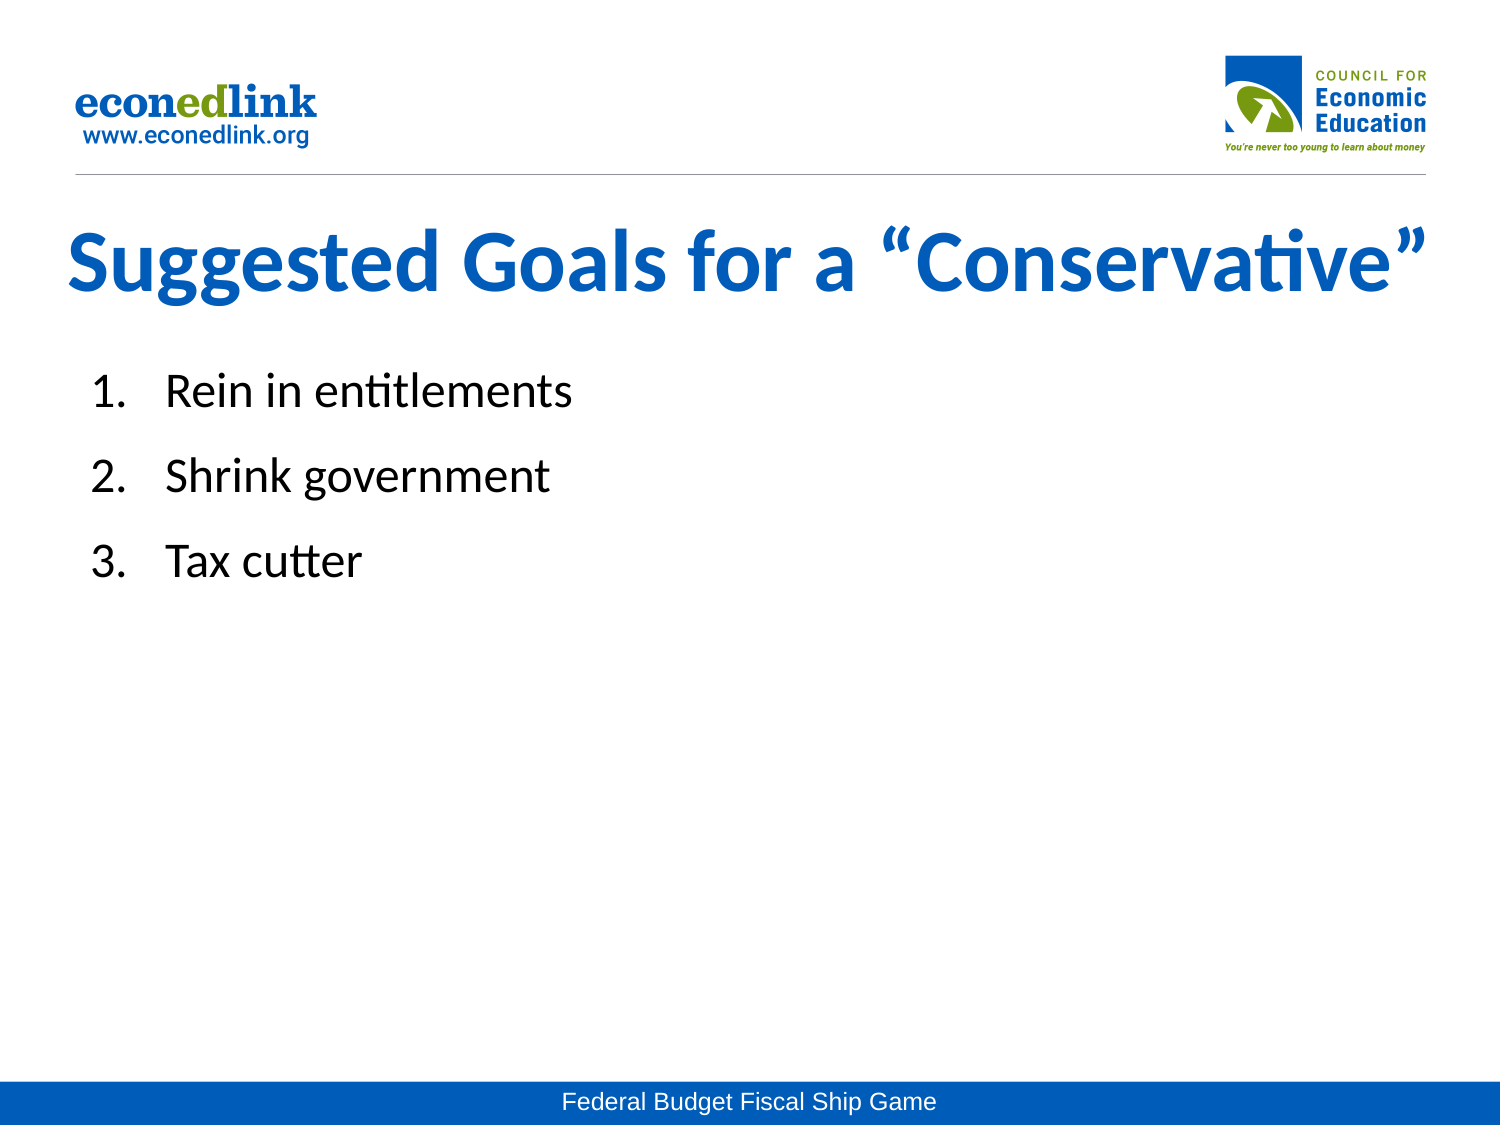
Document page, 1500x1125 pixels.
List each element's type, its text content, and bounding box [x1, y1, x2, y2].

picture [0, 0, 1500, 1125]
list Rein in entitlements Shrink government Tax cutter [74, 349, 1426, 971]
title Suggested Goals for a “Conservative” [49, 162, 1451, 351]
